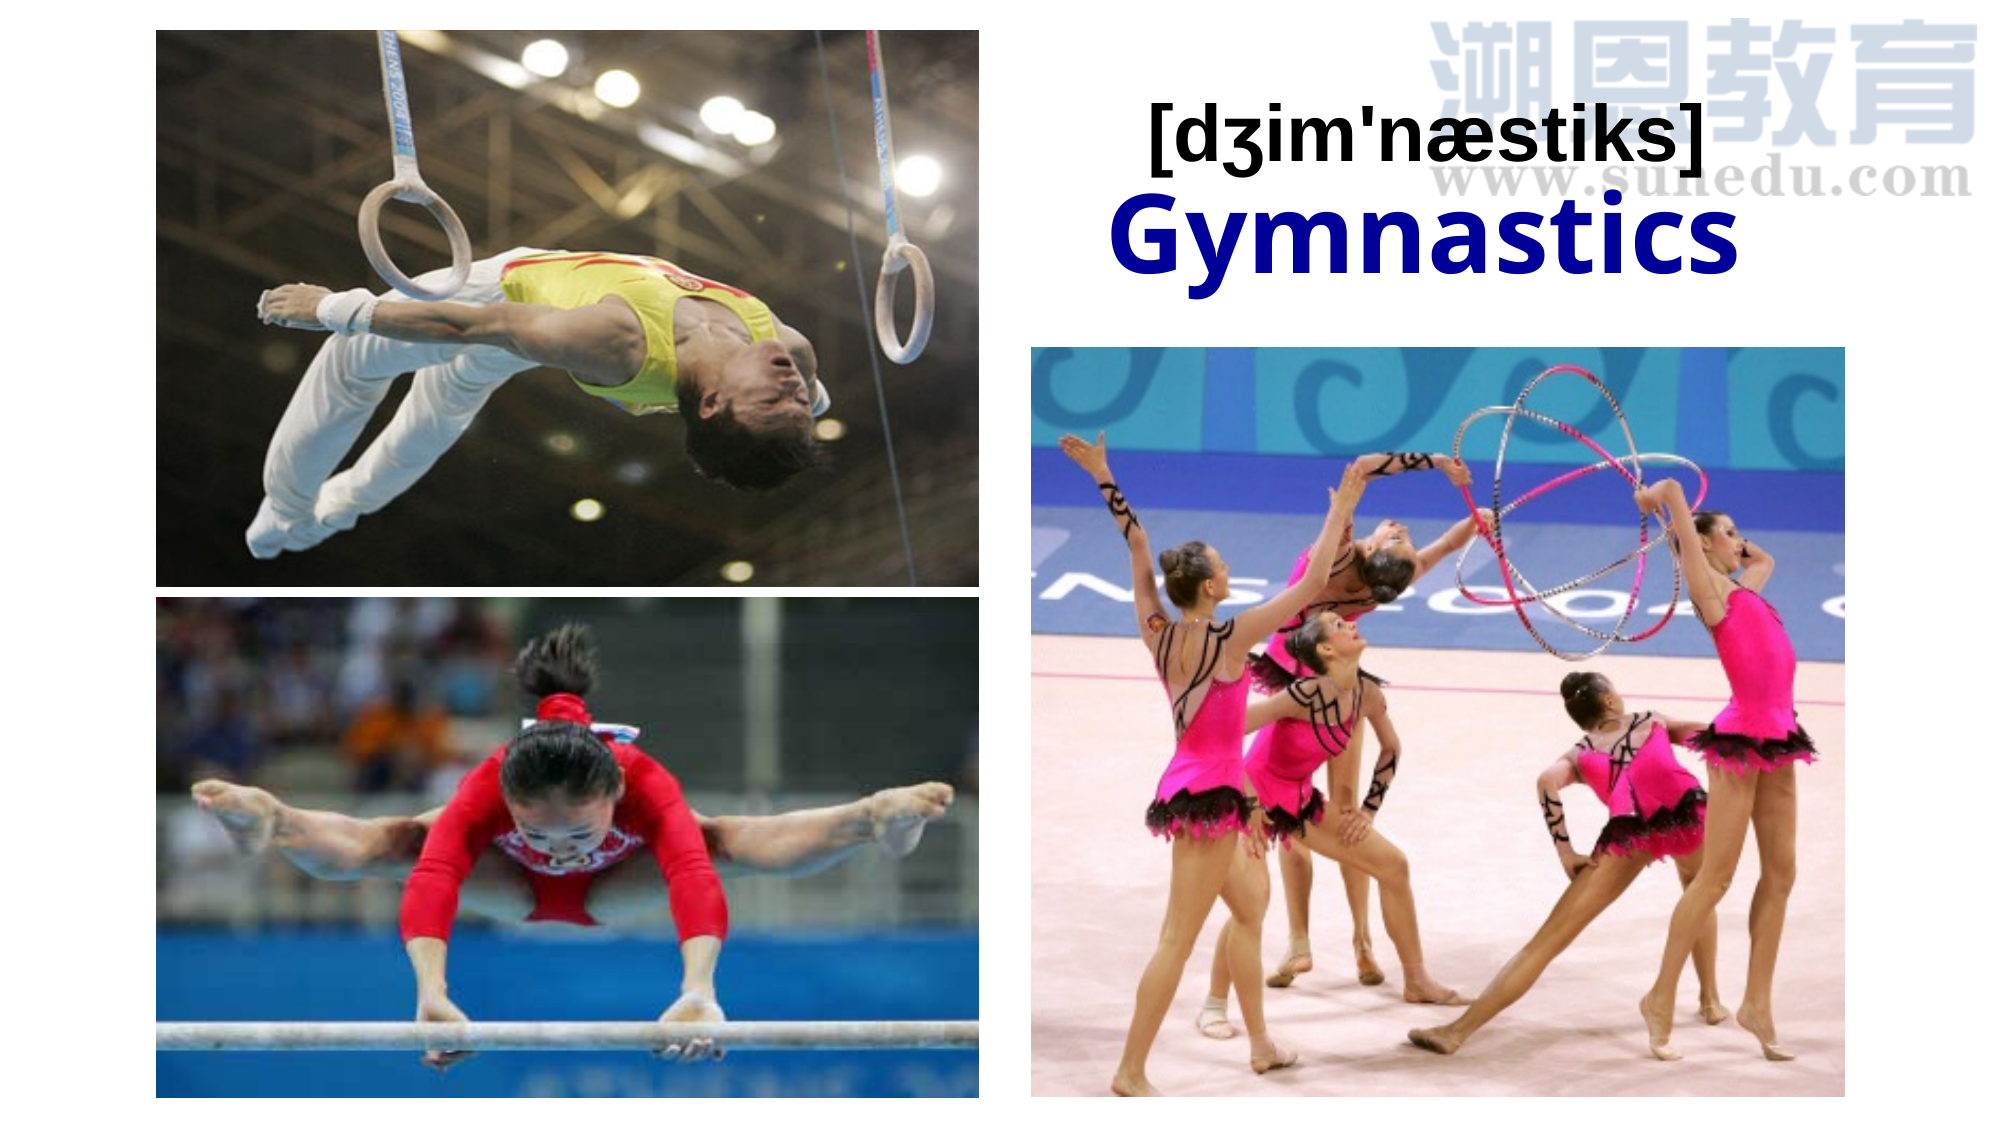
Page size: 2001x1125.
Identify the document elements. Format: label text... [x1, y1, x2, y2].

picture [156, 597, 979, 1098]
picture [1031, 347, 1845, 1097]
text_box Gymnastics [1031, 185, 1845, 303]
text_box [dʒim'næstiks] [1031, 73, 1845, 185]
picture [156, 30, 979, 587]
